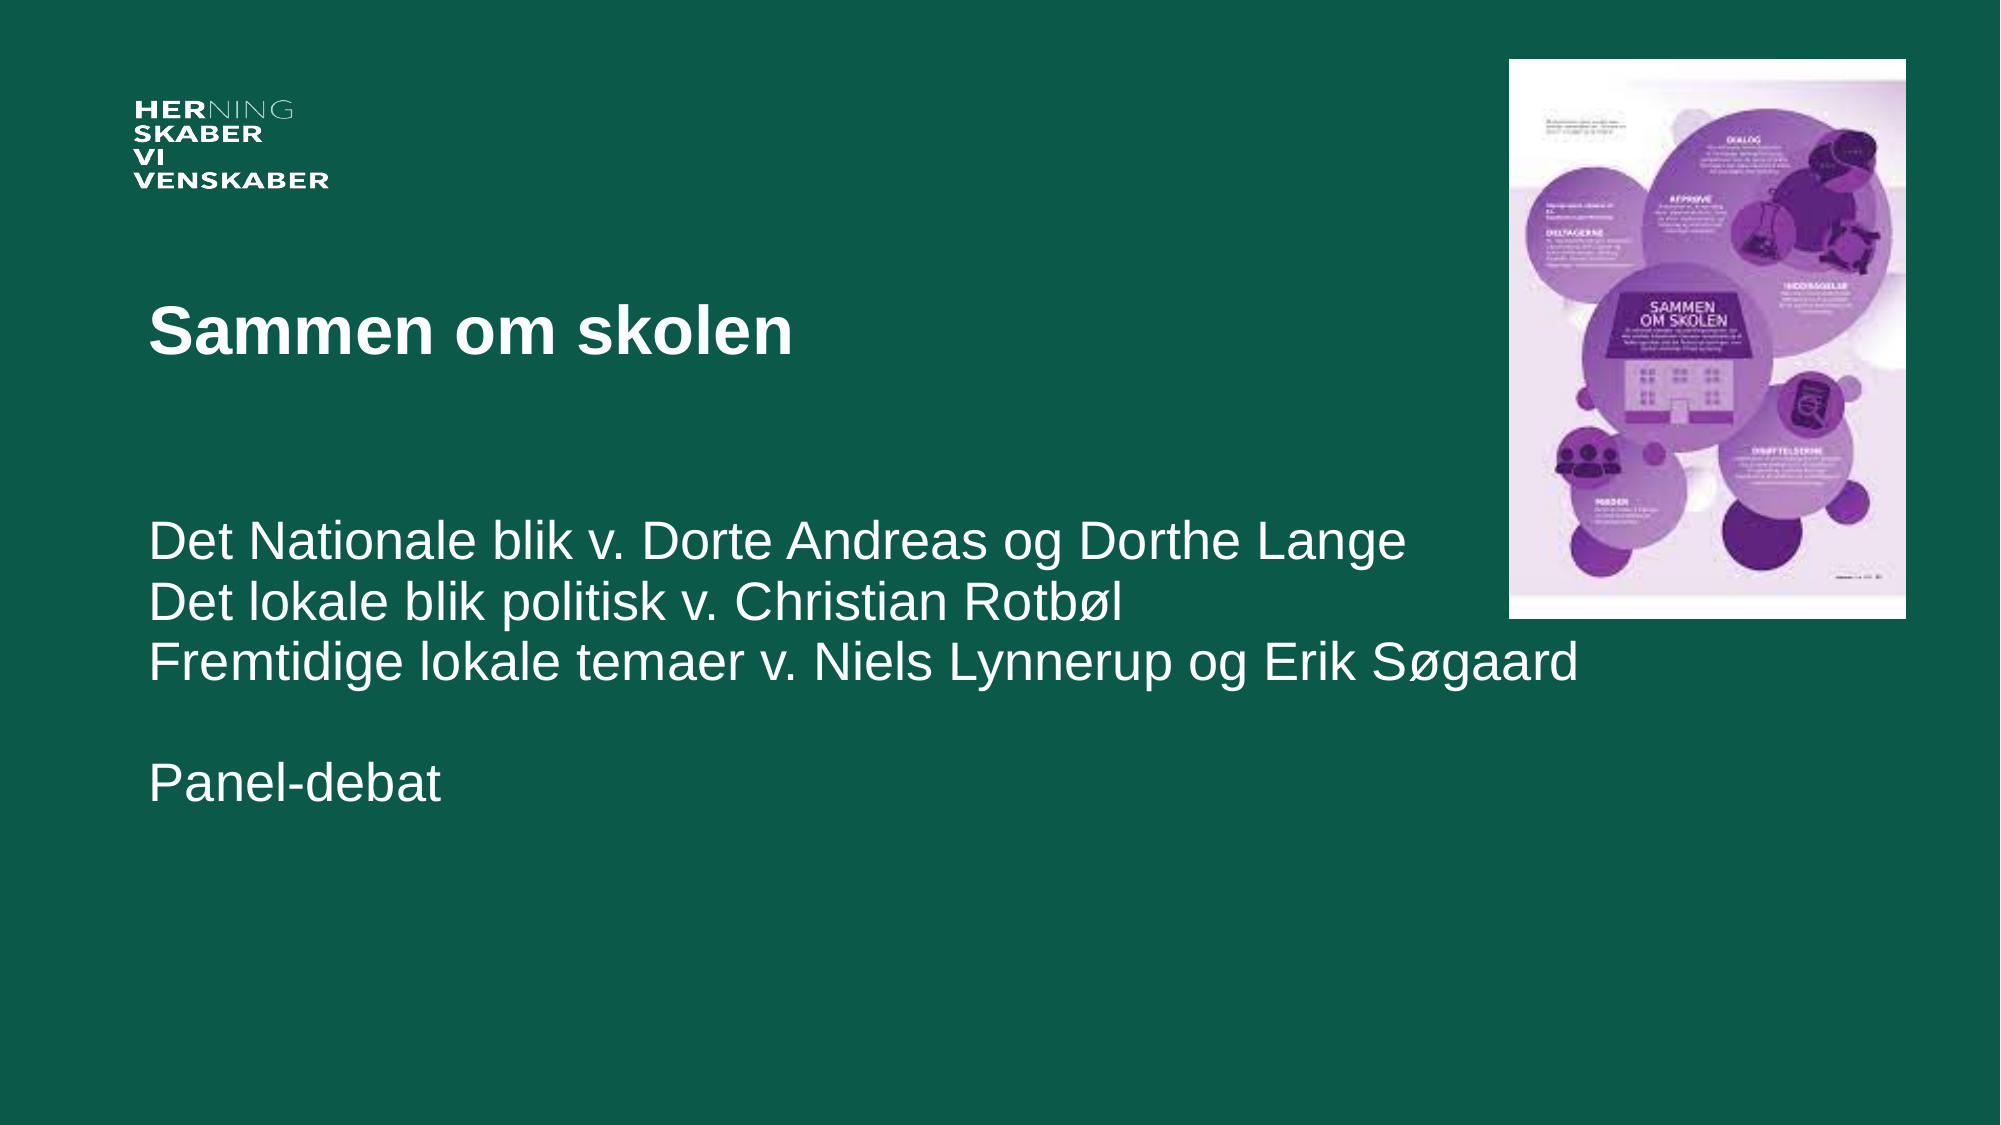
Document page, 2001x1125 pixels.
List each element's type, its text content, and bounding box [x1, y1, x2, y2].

title Sammen om skolen [133, 267, 1509, 398]
picture [133, 100, 329, 189]
picture [1509, 59, 1906, 619]
list Det Nationale blik v. Dorte Andreas og Dorthe Lange Det lokale blik politisk v. Christian Rotbøl Fremtidige lokale temaer v. Niels Lynnerup og Erik Søgaard Panel-debat [133, 502, 1906, 800]
